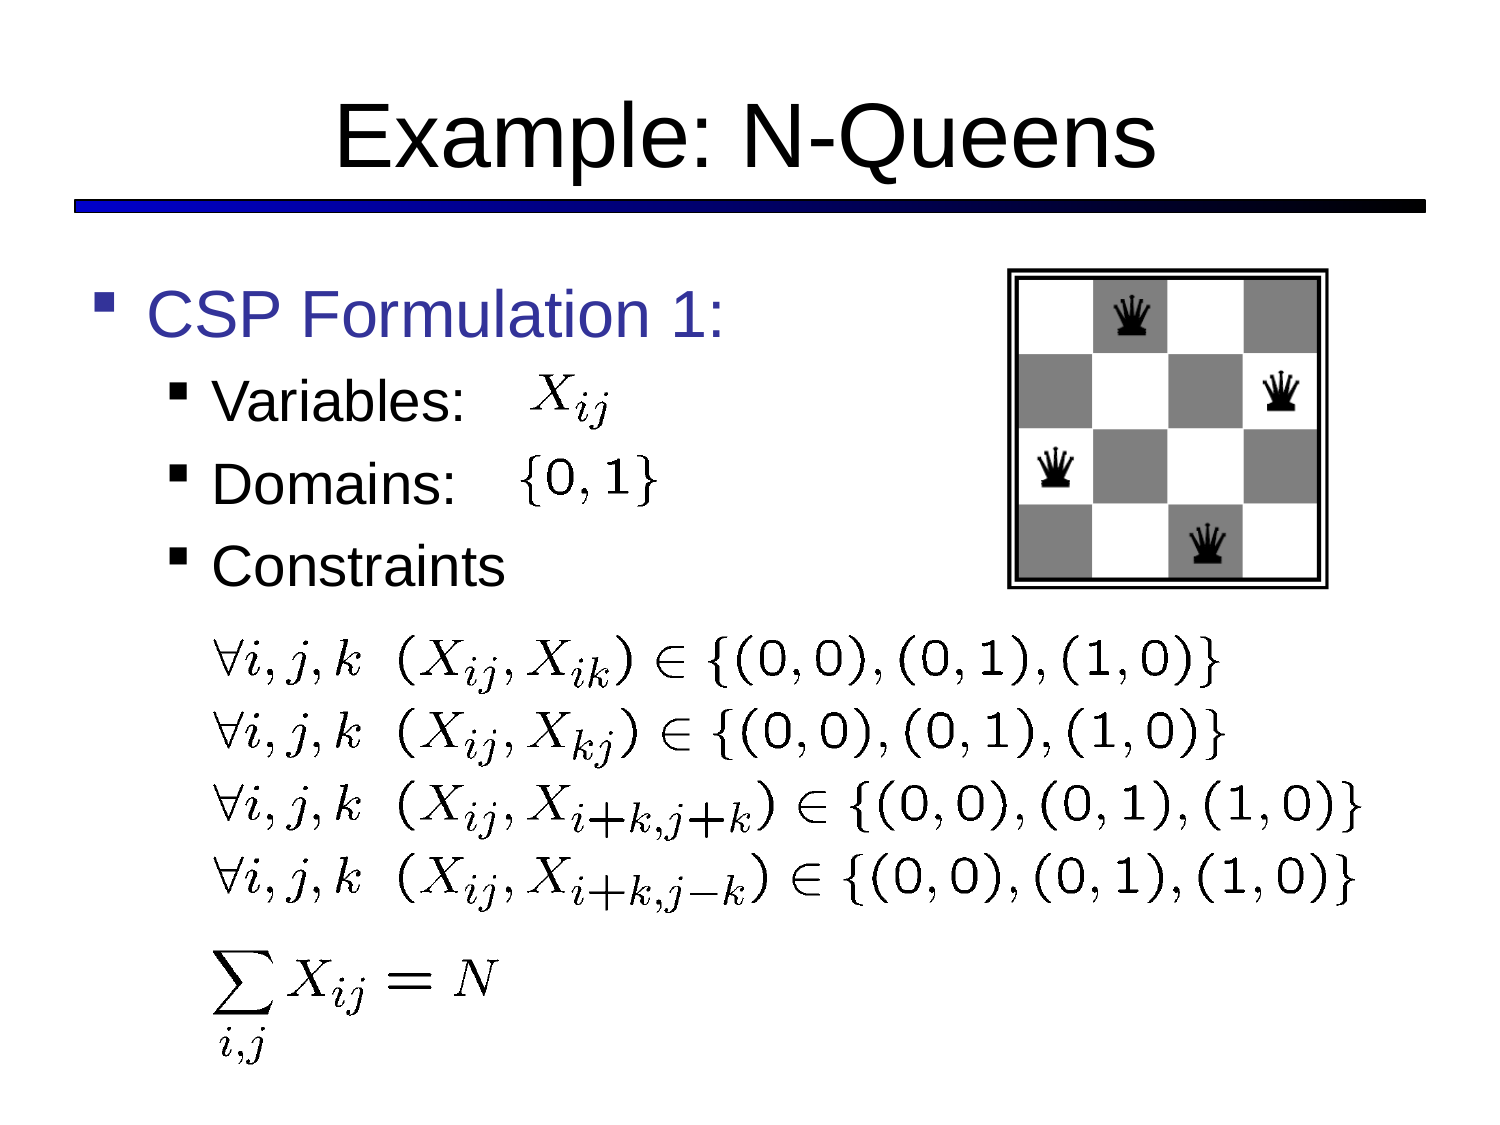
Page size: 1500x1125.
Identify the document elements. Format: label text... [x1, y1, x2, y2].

picture [999, 262, 1336, 601]
picture [518, 453, 659, 509]
list CSP Formulation 1: Variables: Domains: Constraints [75, 262, 1425, 1125]
title Example: N-Queens [75, 0, 1425, 262]
picture [527, 371, 609, 430]
picture [212, 634, 1362, 915]
picture [210, 948, 501, 1065]
